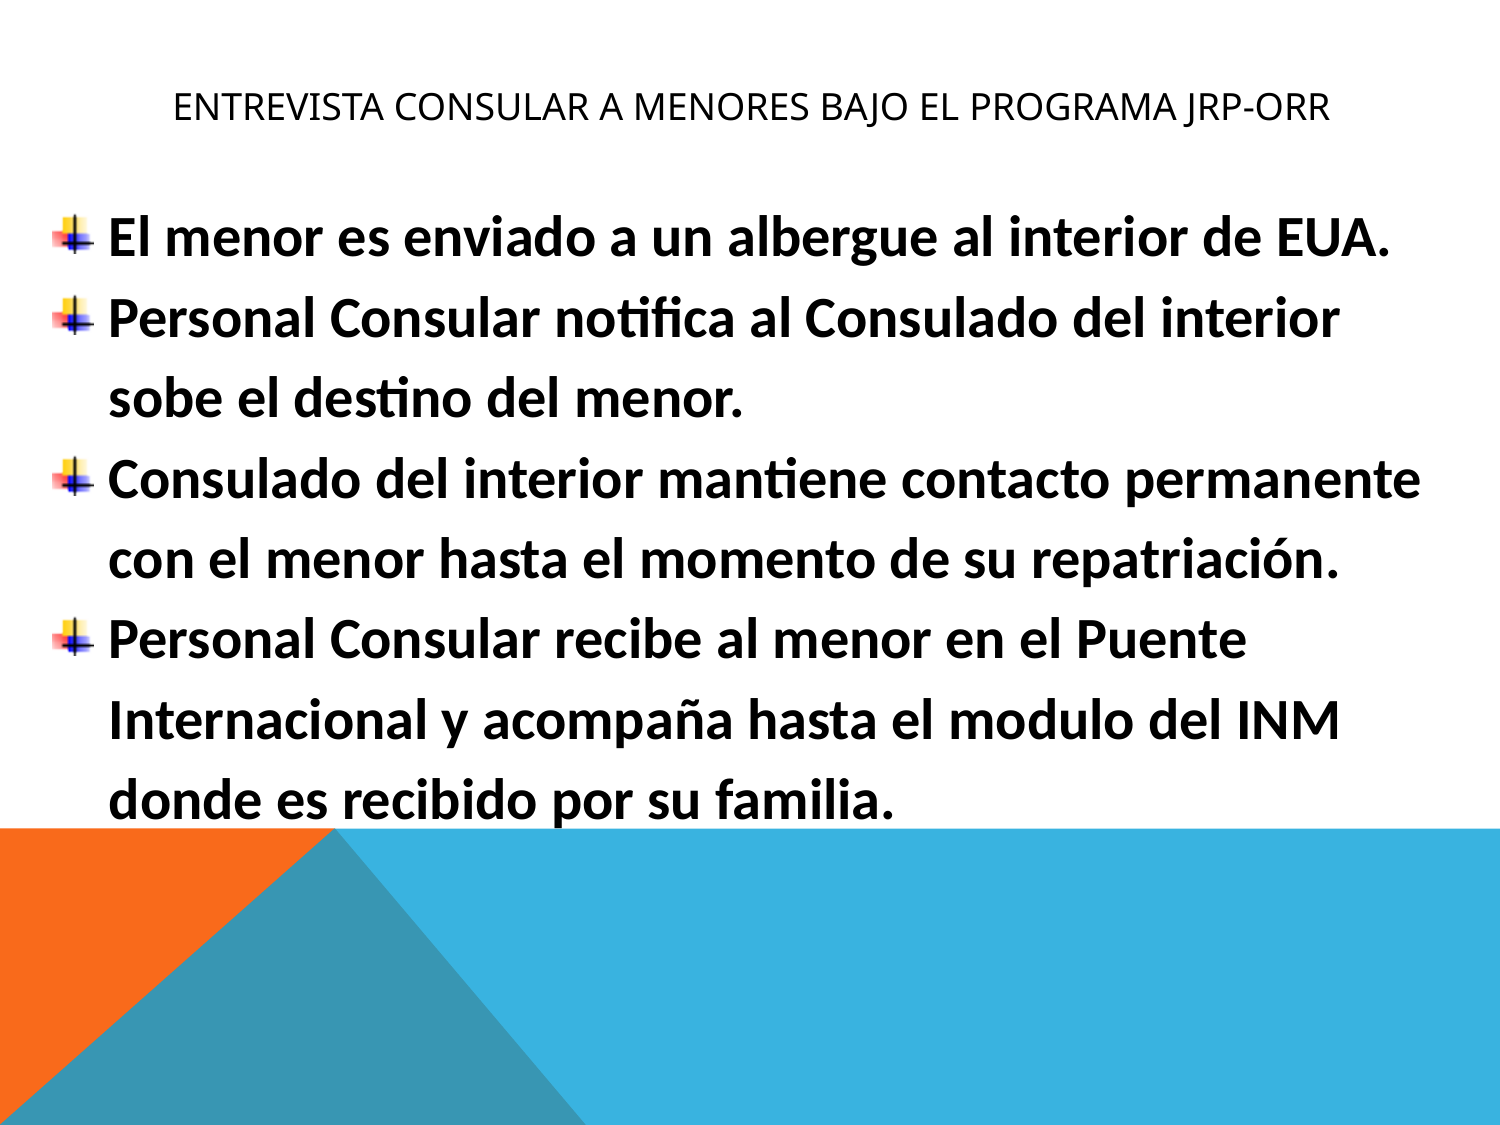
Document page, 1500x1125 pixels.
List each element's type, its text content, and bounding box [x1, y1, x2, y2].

picture [52, 212, 94, 254]
title Entrevista Consular a Menores bajo el programa JRP-ORR [135, 60, 1369, 150]
list El menor es enviado a un albergue al interior de EUA. Personal Consular notifica al Consulado del interior sobe el destino del menor. Consulado del interior mantiene contacto permanente con el menor hasta el momento de su repatriación. Personal Consular recibe al menor en el Puente Internacional y acompaña hasta el modulo del INM donde es recibido por su familia. [37, 180, 1475, 840]
picture [52, 293, 94, 335]
picture [52, 454, 94, 496]
picture [52, 615, 94, 656]
